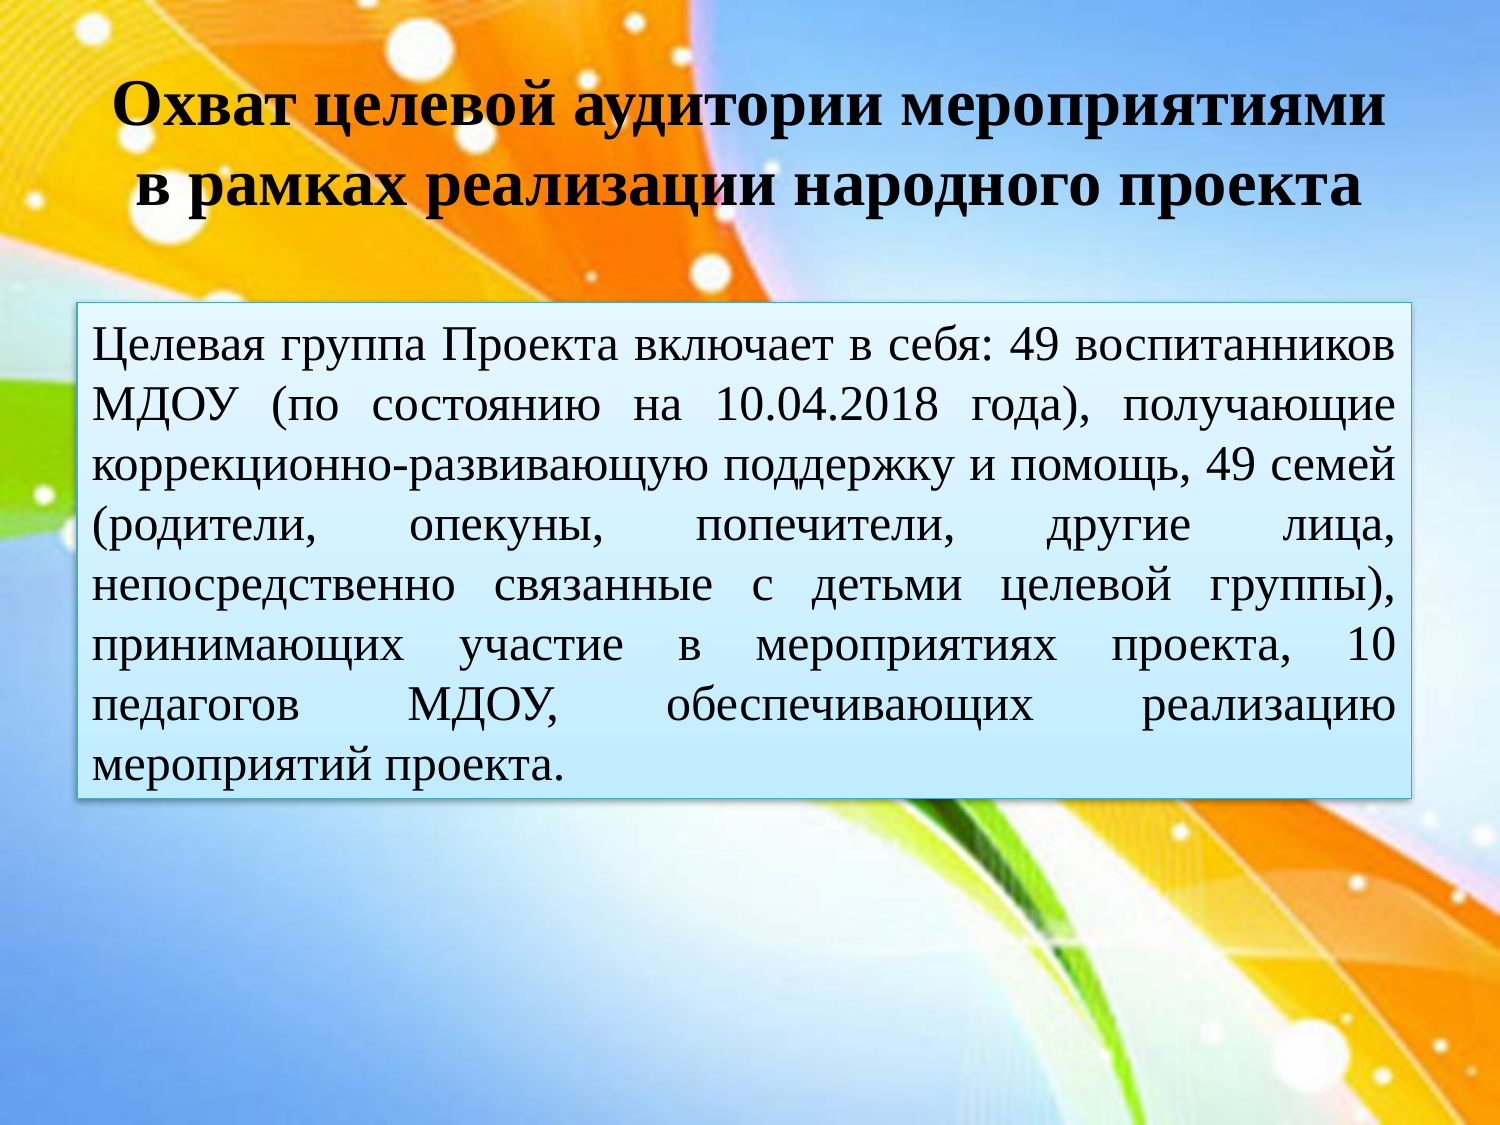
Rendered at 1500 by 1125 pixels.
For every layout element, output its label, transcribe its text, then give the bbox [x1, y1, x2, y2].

picture [0, 0, 1500, 1125]
list Целевая группа Проекта включает в себя: 49 воспитанников МДОУ (по состоянию на 10.04.2018 года), получающие коррекционно-развивающую поддержку и помощь, 49 семей (родители, опекуны, попечители, другие лица, непосредственно связанные с детьми целевой группы), принимающих участие в мероприятиях проекта, 10 педагогов МДОУ, обеспечивающих реализацию мероприятий проекта. [76, 302, 1412, 799]
title Охват целевой аудитории мероприятиями в рамках реализации народного проекта [74, 44, 1426, 233]
